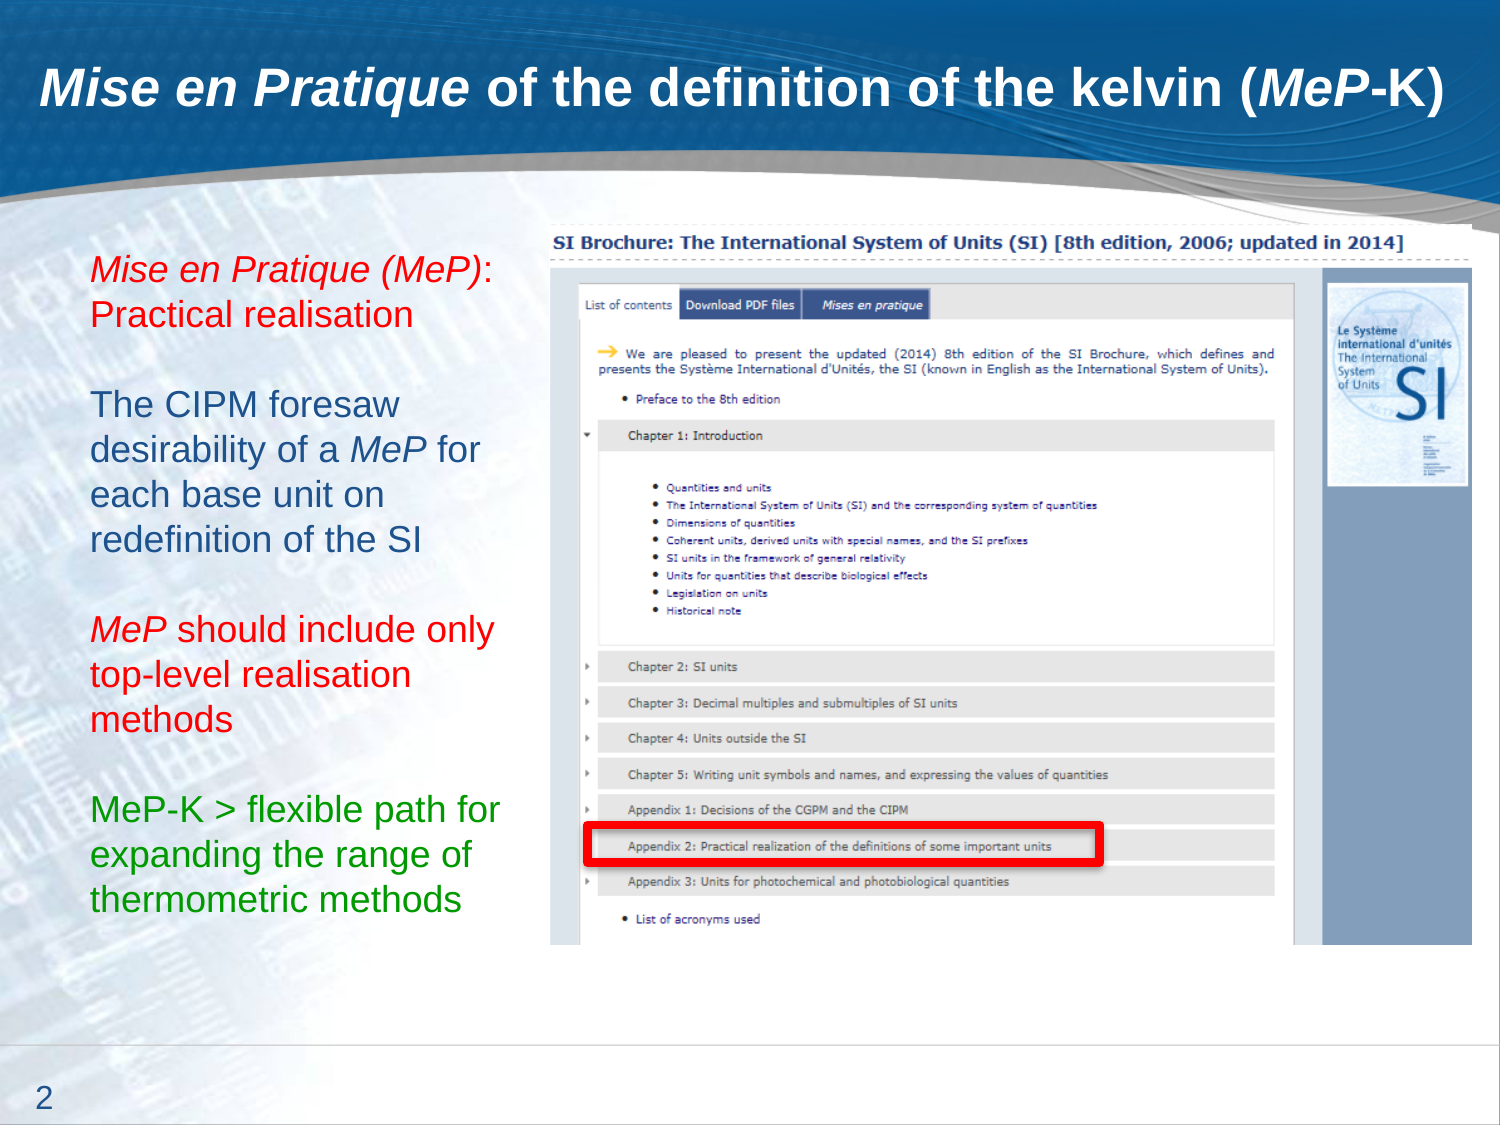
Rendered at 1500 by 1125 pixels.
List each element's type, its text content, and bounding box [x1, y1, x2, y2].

text_box Mise en Pratique (MeP): Practical realisation The CIPM foresaw desirability of a MeP for each base unit on redefinition of the SI MeP should include only top-level realisation methods MeP-K > flexible path for expanding the range of thermometric methods [74, 237, 525, 928]
picture [0, 1046, 1500, 1125]
picture [0, 0, 1500, 1044]
title Mise en Pratique of the definition of the kelvin (MeP-K) [24, 30, 1476, 138]
